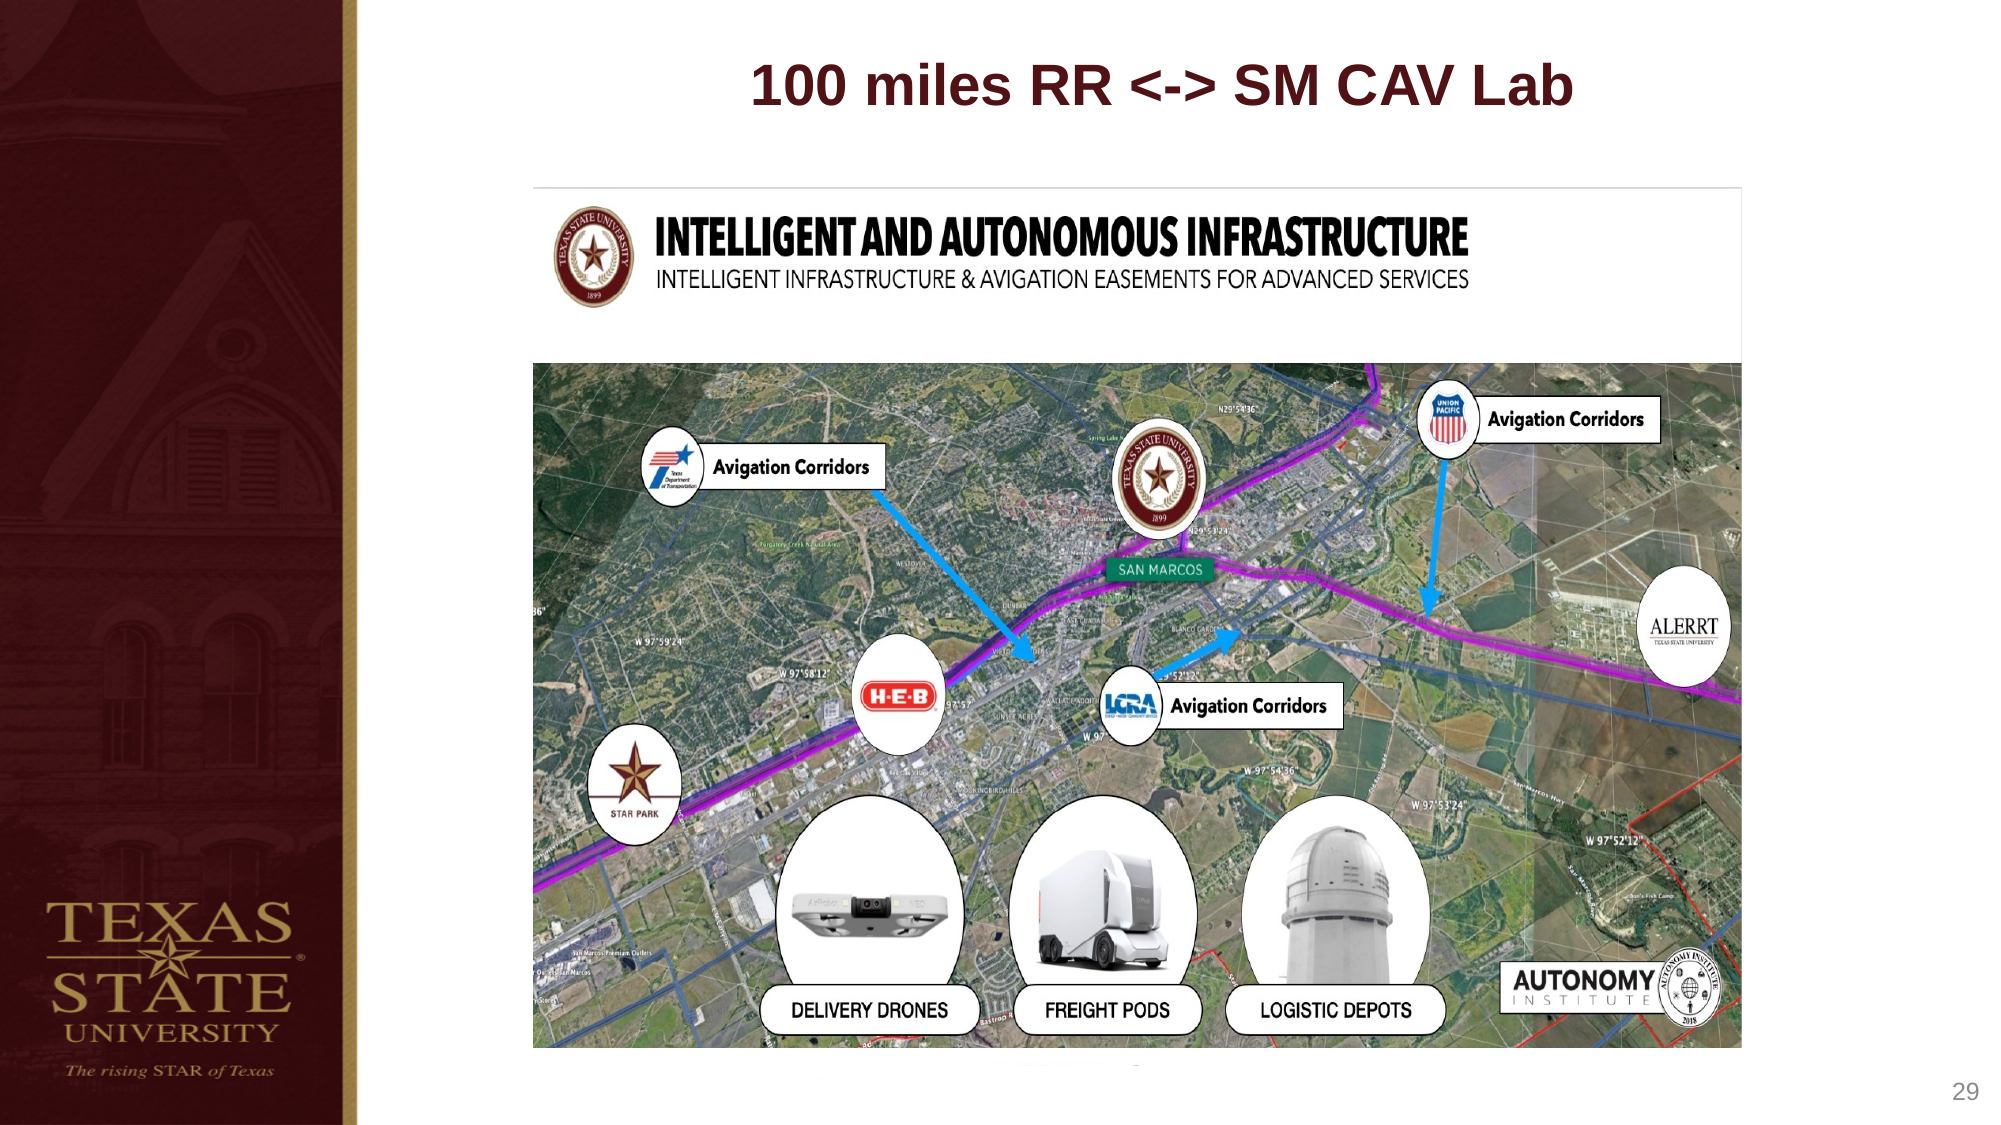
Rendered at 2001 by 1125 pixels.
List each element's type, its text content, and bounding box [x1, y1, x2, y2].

title 100 miles RR <-> SM CAV Lab [383, 37, 1944, 128]
picture [0, 0, 2000, 1125]
slide_number 29 [1528, 1060, 1996, 1121]
